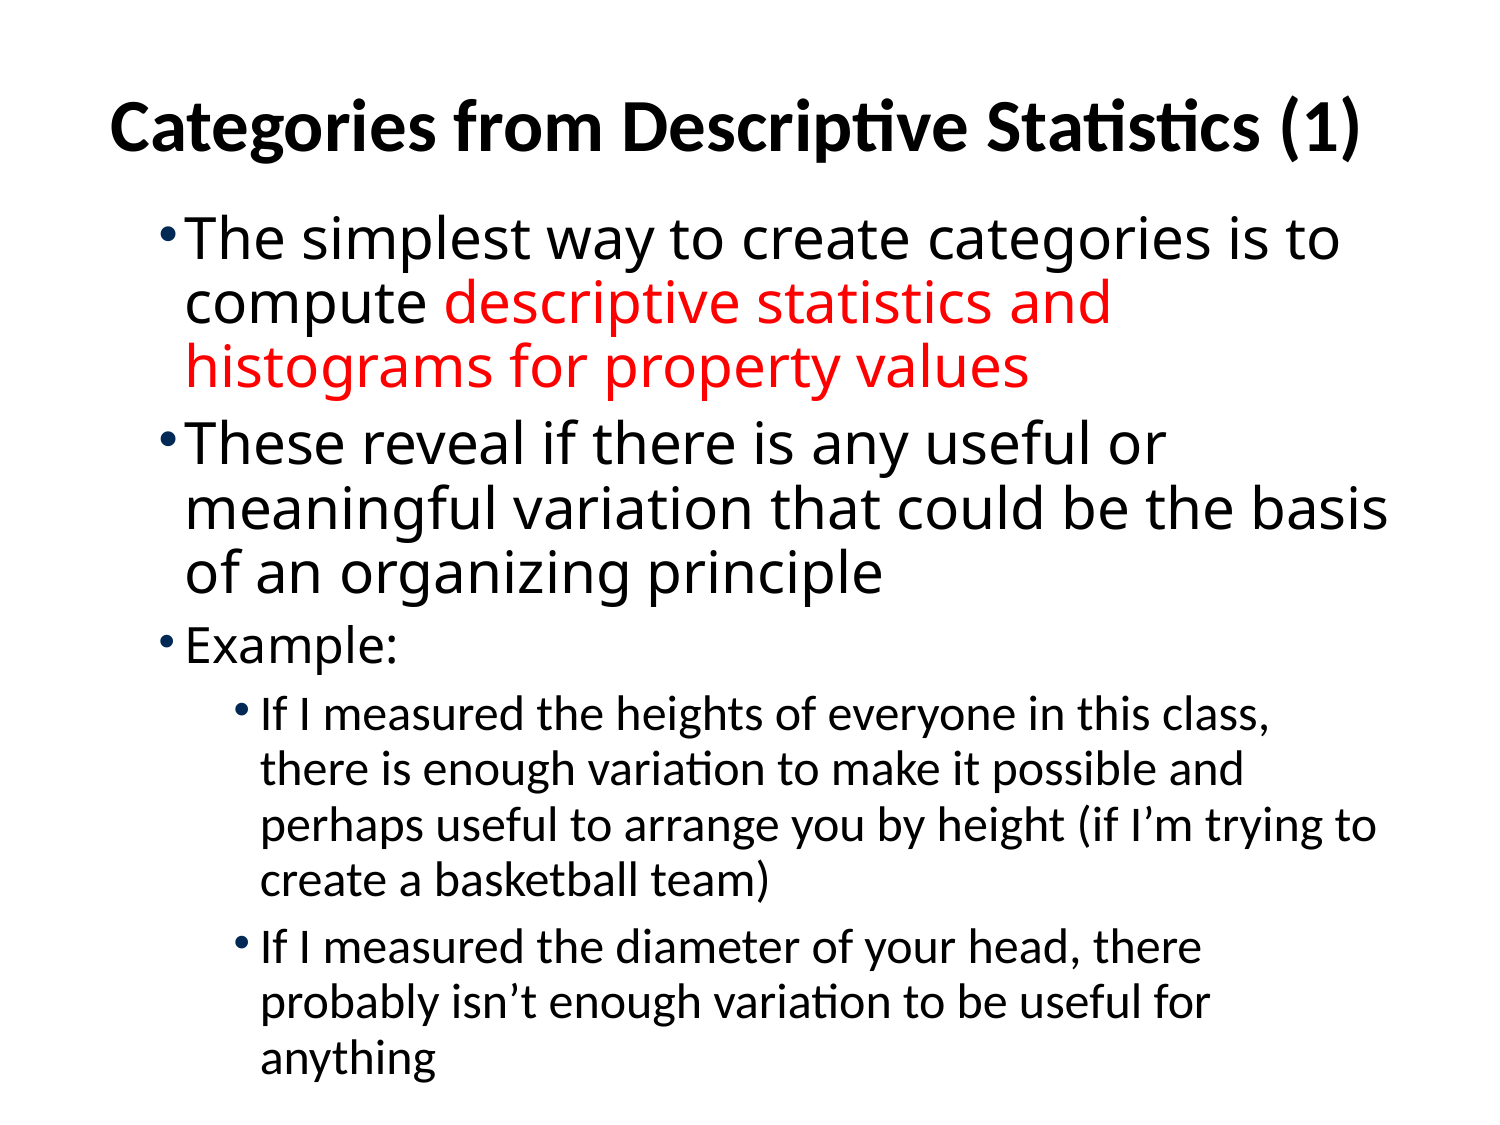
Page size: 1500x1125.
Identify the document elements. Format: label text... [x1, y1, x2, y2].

text_box The simplest way to create categories is to compute descriptive statistics and histograms for property values These reveal if there is any useful or meaningful variation that could be the basis of an organizing principle Example: If I measured the heights of everyone in this class, there is enough variation to make it possible and perhaps useful to arrange you by height (if I’m trying to create a basketball team) If I measured the diameter of your head, there probably isn’t enough variation to be useful for anything [68, 200, 1407, 1125]
title Categories from Descriptive Statistics (1) [87, 53, 1388, 200]
